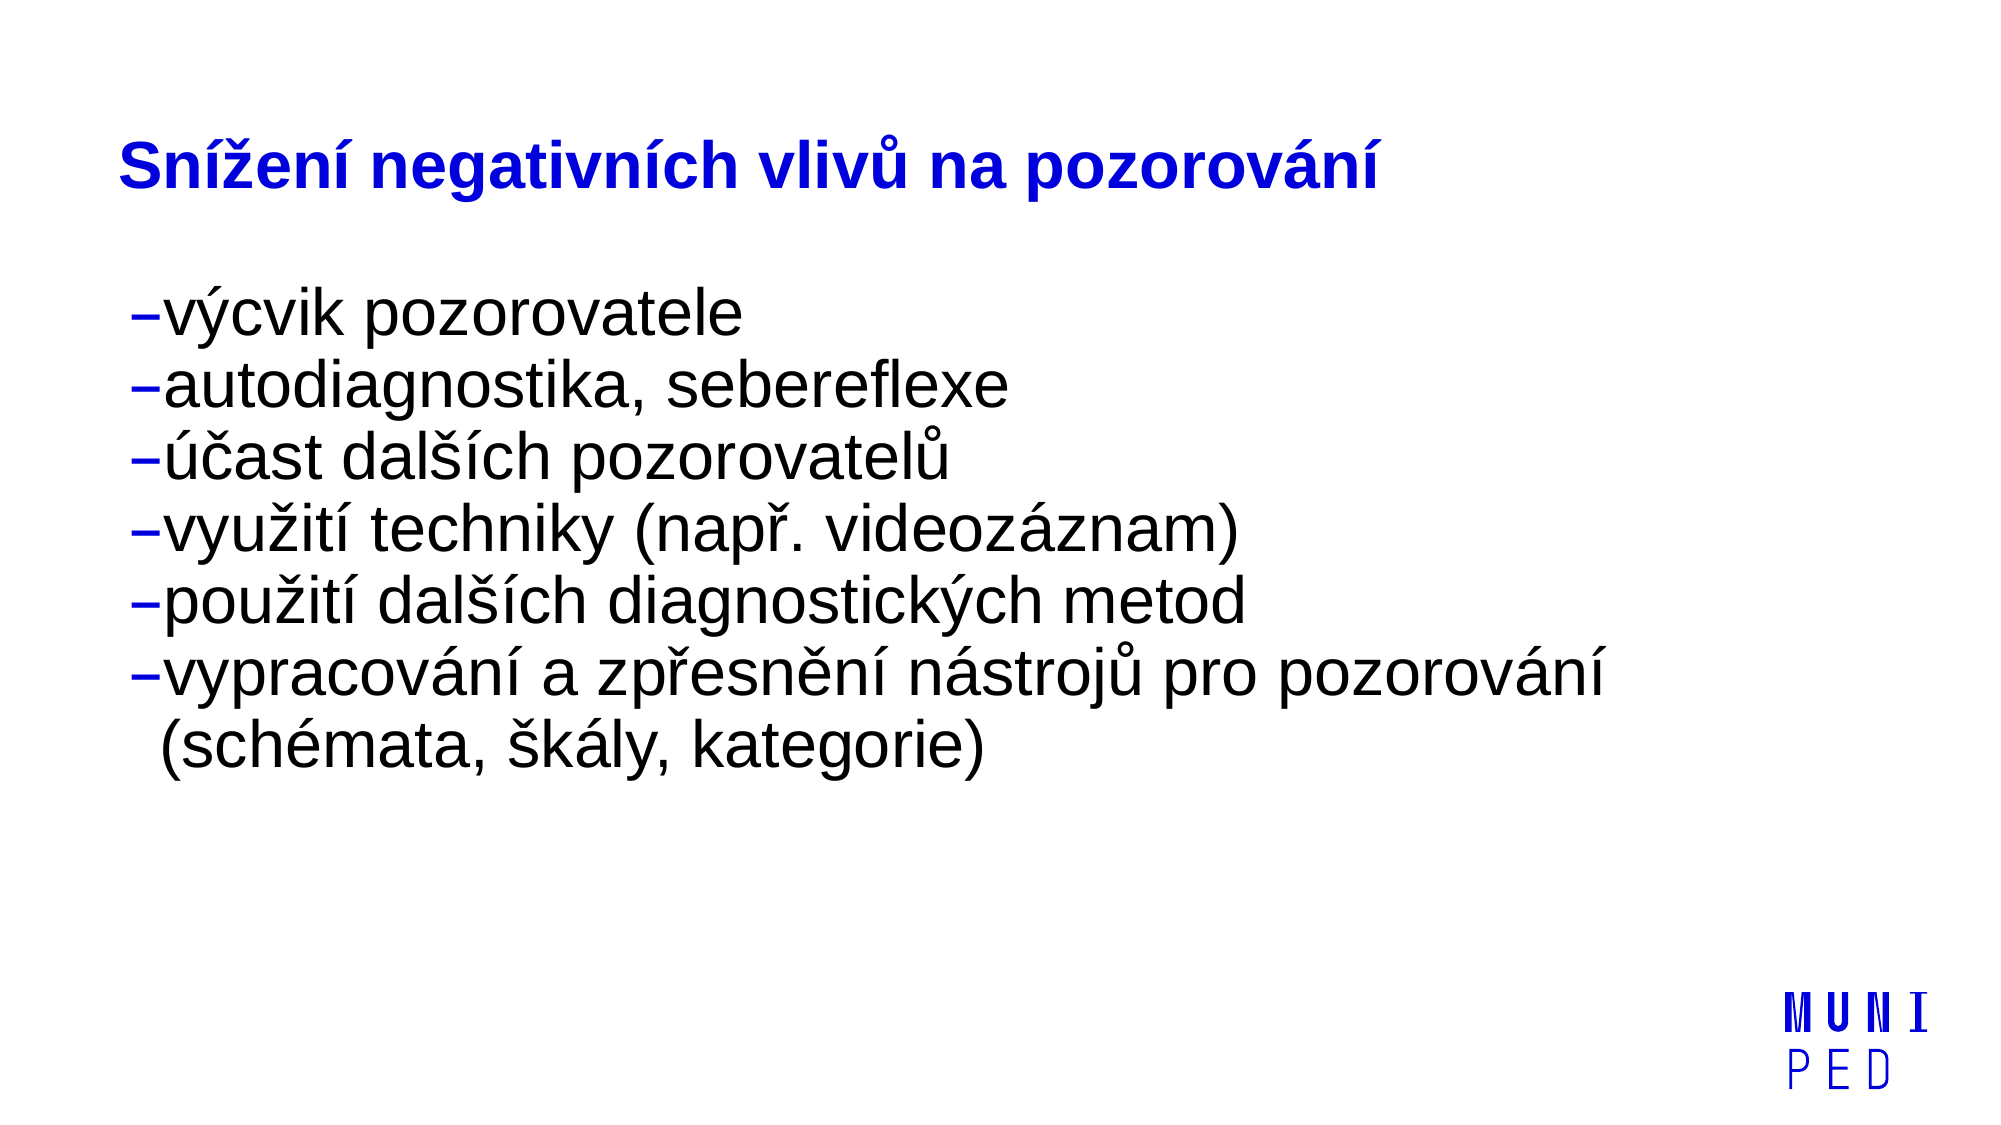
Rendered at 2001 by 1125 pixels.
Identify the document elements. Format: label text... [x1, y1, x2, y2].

list výcvik pozorovatele autodiagnostika, sebereflexe účast dalších pozorovatelů využití techniky (např. videozáznam) použití dalších diagnostických metod vypracování a zpřesnění nástrojů pro pozorování (schémata, škály, kategorie) [118, 277, 1883, 957]
title Snížení negativních vlivů na pozorování [118, 118, 1883, 193]
